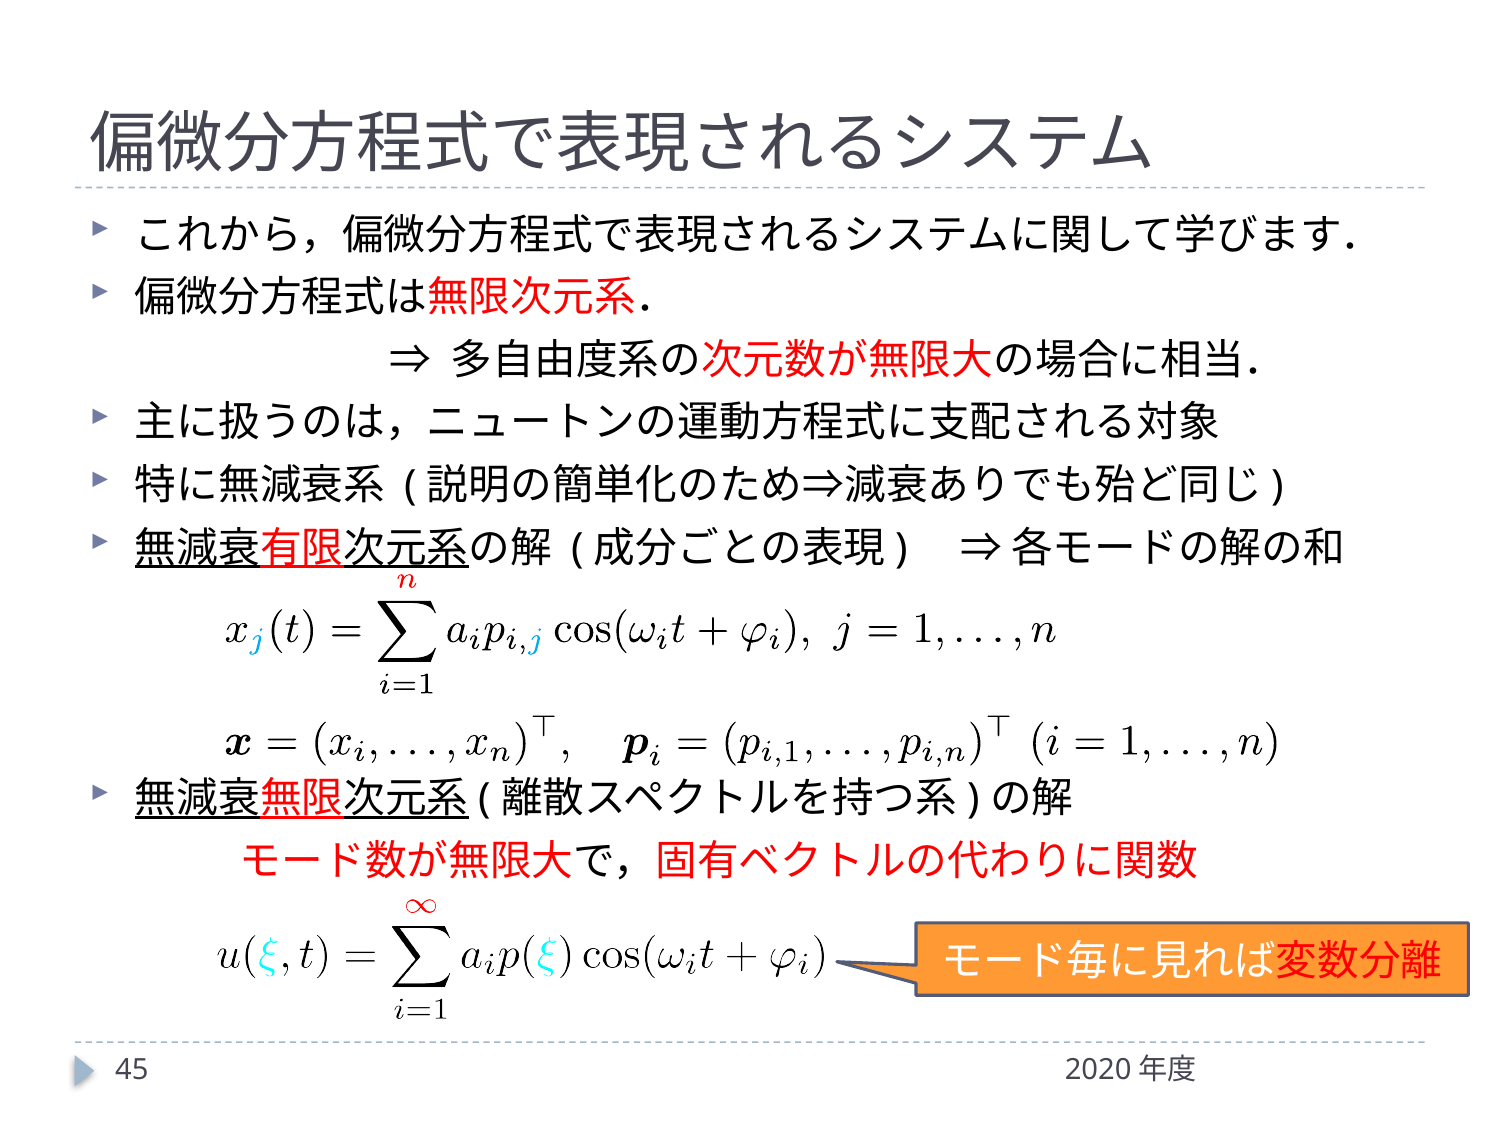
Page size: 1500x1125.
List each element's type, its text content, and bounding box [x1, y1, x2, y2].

title 偏微分方程式で表現されるシステム [75, 24, 1425, 188]
slide_number 45 [100, 1042, 426, 1103]
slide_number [1050, 1042, 1426, 1103]
text_box モード毎に見れば変数分離 [835, 921, 1470, 997]
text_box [225, 573, 1277, 768]
list これから，偏微分方程式で表現されるシステムに関して学びます． 偏微分方程式は無限次元系． ⇒ 多自由度系の次元数が無限大の場合に相当． 主に扱うのは，ニュートンの運動方程式に支配される対象 特に無減衰系 (説明の簡単化のため⇒減衰ありでも殆ど同じ) 無減衰有限次元系の解 (成分ごとの表現) ⇒ 各モードの解の和 無減衰無限次元系(離散スペクトルを持つ系)の解 モード数が無限大で，固有ベクトルの代わりに関数 [75, 200, 1425, 1010]
picture [217, 899, 824, 1020]
